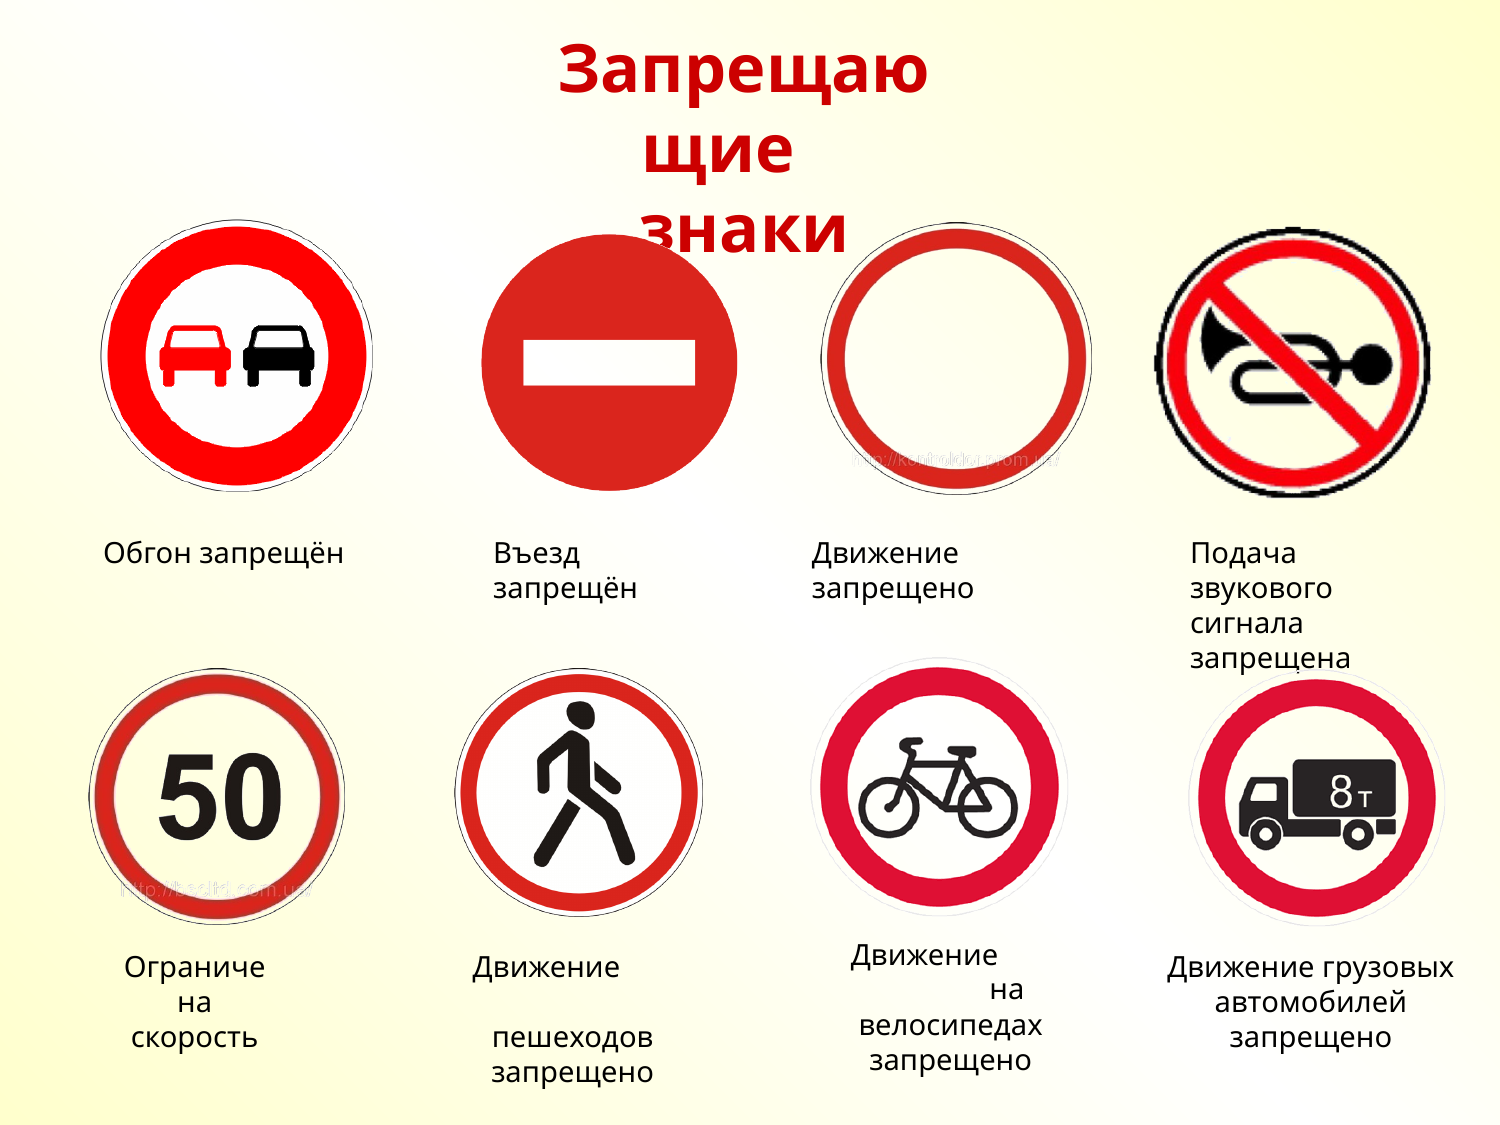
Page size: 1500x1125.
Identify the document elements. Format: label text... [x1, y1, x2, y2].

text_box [88, 210, 1459, 613]
text_box Запрещающие знаки [513, 18, 975, 209]
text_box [88, 656, 1471, 1061]
